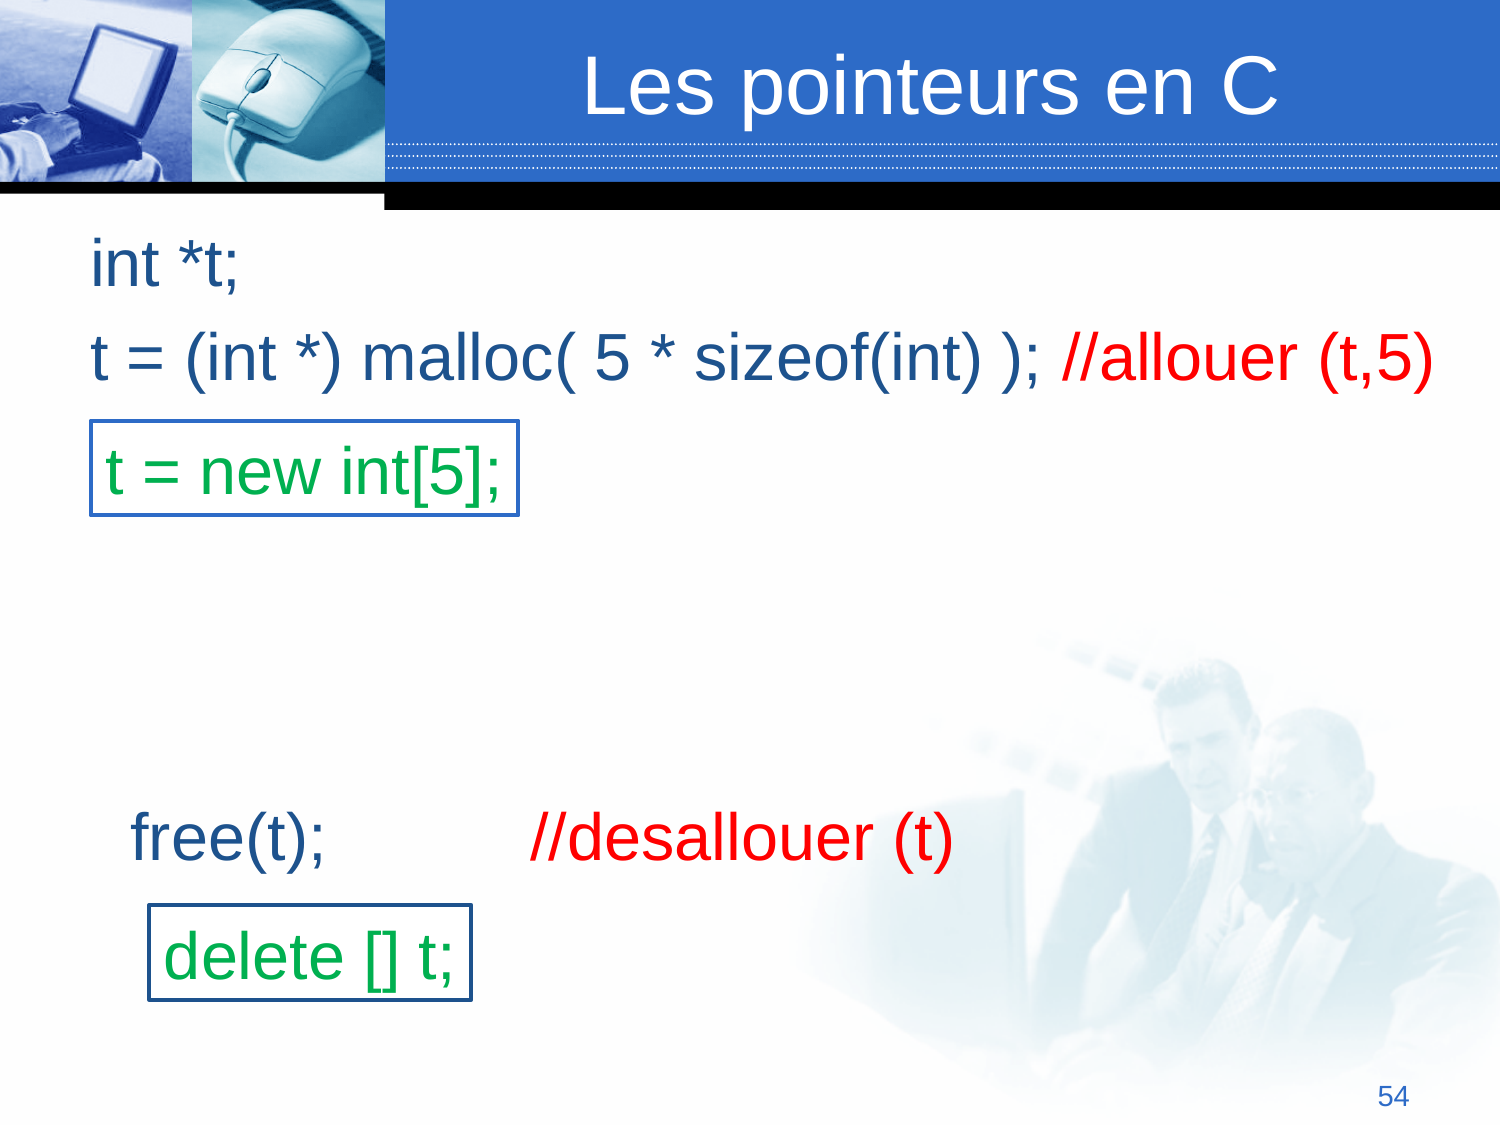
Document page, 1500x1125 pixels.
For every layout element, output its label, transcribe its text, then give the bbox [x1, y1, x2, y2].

picture [0, 0, 385, 181]
slide_number 54 [1074, 1069, 1426, 1111]
list int *t; t = (int *) malloc( 5 * sizeof(int) ); //allouer (t,5) [74, 212, 1500, 433]
picture [0, 194, 1500, 1125]
text_box free(t); //desallouer (t) [115, 786, 972, 962]
text_box delete [] t; [147, 903, 473, 1002]
title Les pointeurs en C [412, 37, 1451, 126]
text_box t = new int[5]; [89, 419, 520, 517]
